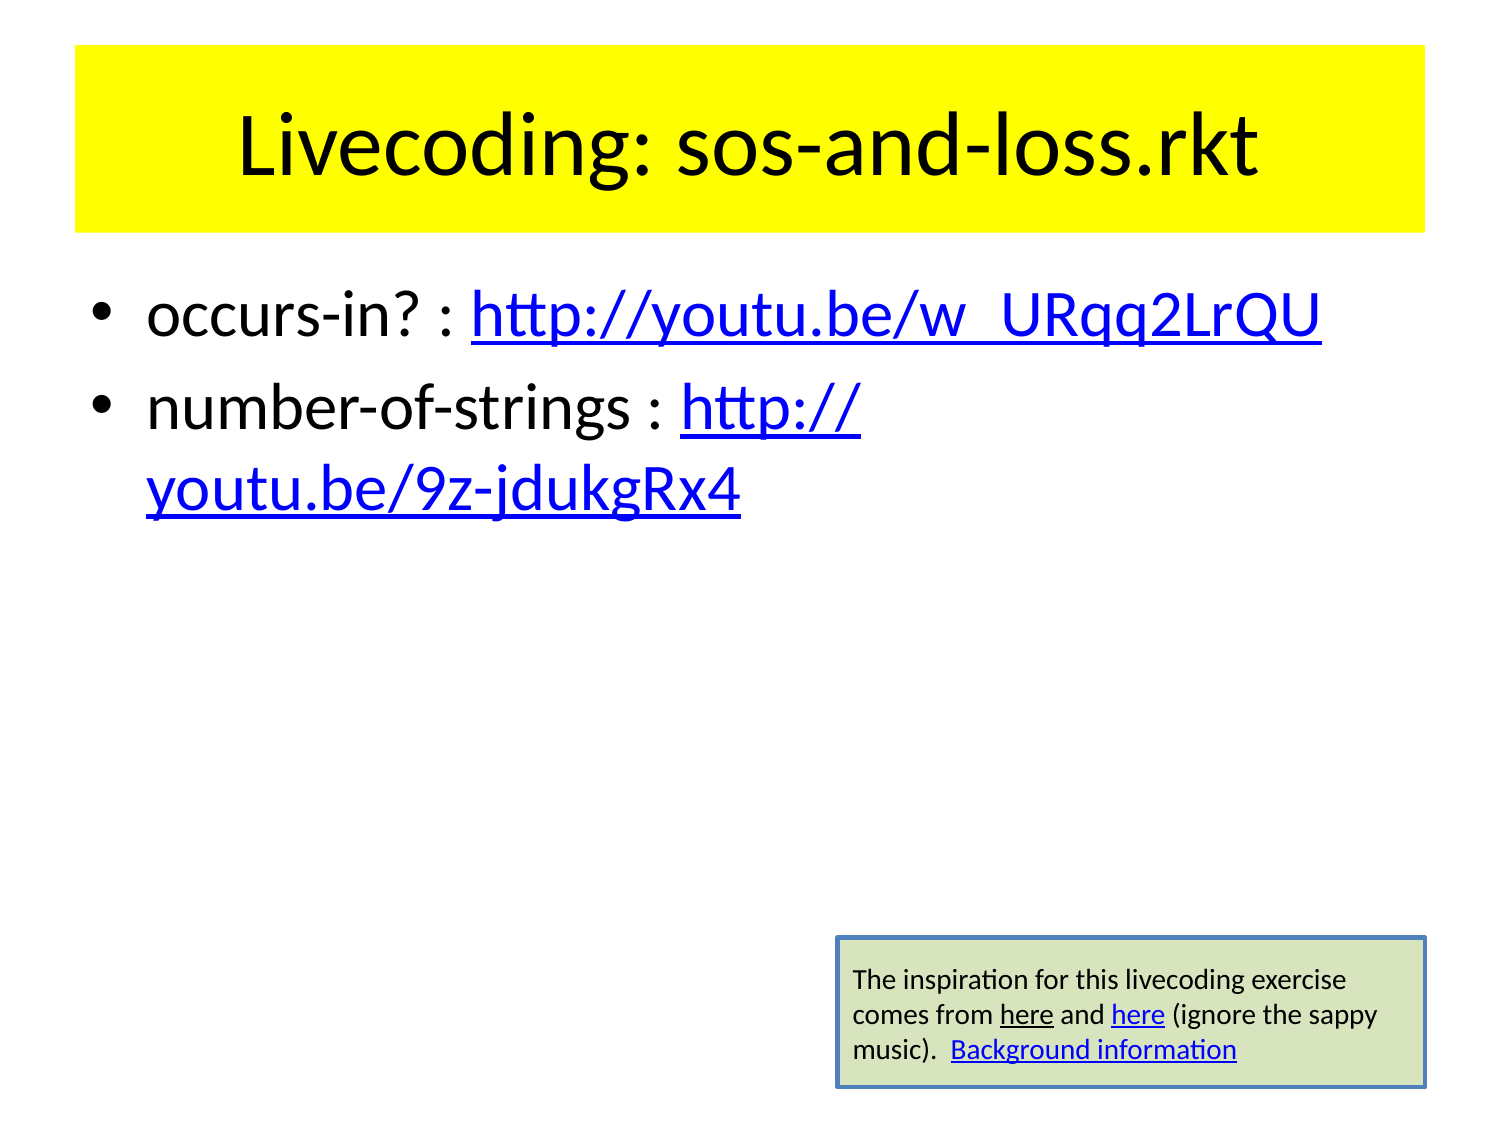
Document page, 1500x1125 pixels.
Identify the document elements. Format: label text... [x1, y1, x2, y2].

title Livecoding: sos-and-loss.rkt [75, 45, 1425, 233]
list occurs-in? : http://youtu.be/w_URqq2LrQU number-of-strings : http://youtu.be/9z-jdukgRx4 [75, 262, 1425, 1005]
slide_number 20 [1074, 1042, 1425, 1103]
text_box The inspiration for this livecoding exercise comes from here and here (ignore the sappy music). Background information [835, 935, 1427, 1089]
